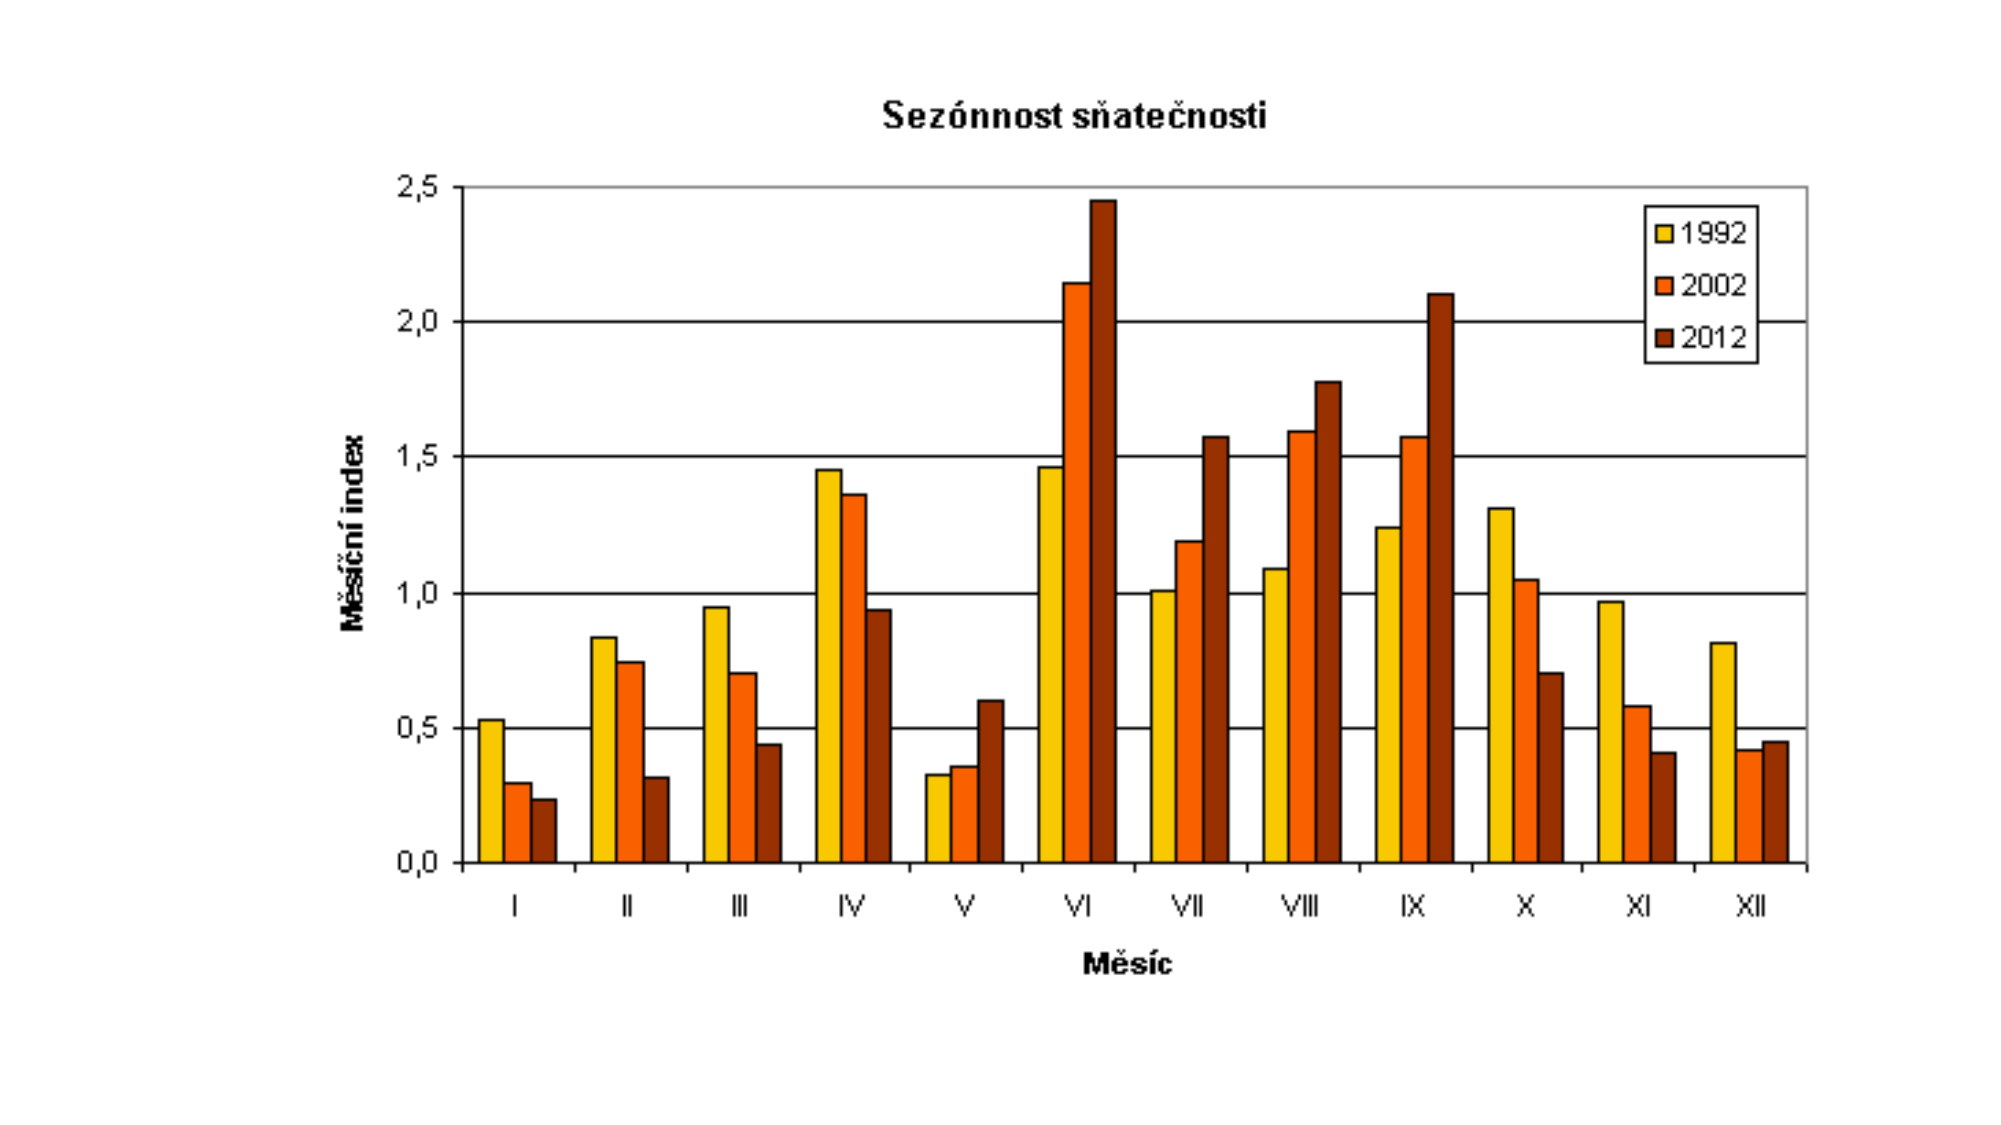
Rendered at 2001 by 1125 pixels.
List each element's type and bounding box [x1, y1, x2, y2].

list [303, 52, 1845, 1008]
